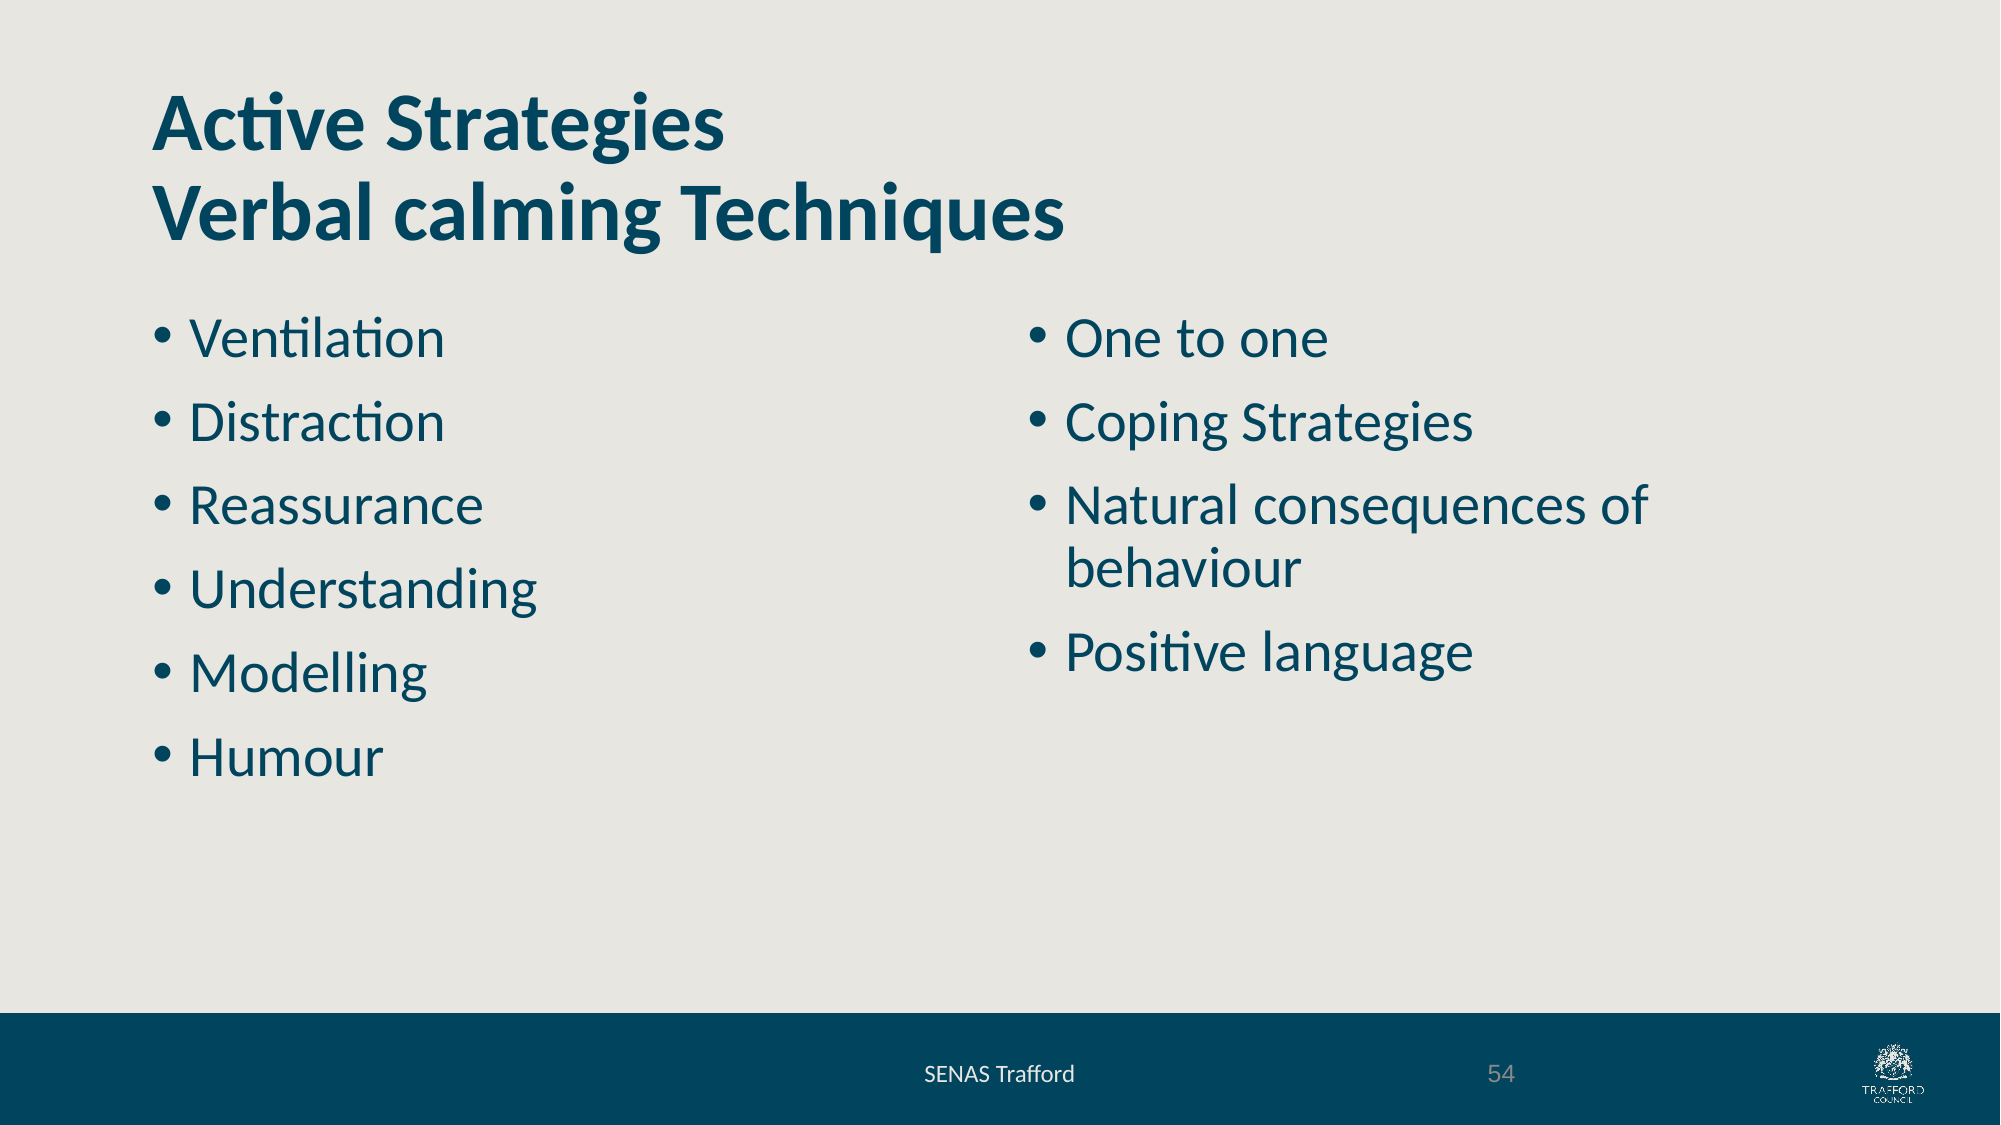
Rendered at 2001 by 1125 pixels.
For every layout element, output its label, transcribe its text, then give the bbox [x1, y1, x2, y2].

list One to one Coping Strategies Natural consequences of behaviour Positive language [1012, 299, 1863, 1014]
picture [1878, 1059, 1884, 1069]
picture [1897, 1058, 1909, 1070]
list Ventilation Distraction Reassurance Understanding Modelling Humour [137, 299, 988, 1014]
footer SENAS Trafford [662, 1042, 1337, 1103]
slide_number 54 [1337, 1042, 1531, 1103]
picture [1886, 1052, 1897, 1061]
title Active Strategies Verbal calming Techniques [137, 59, 1863, 278]
